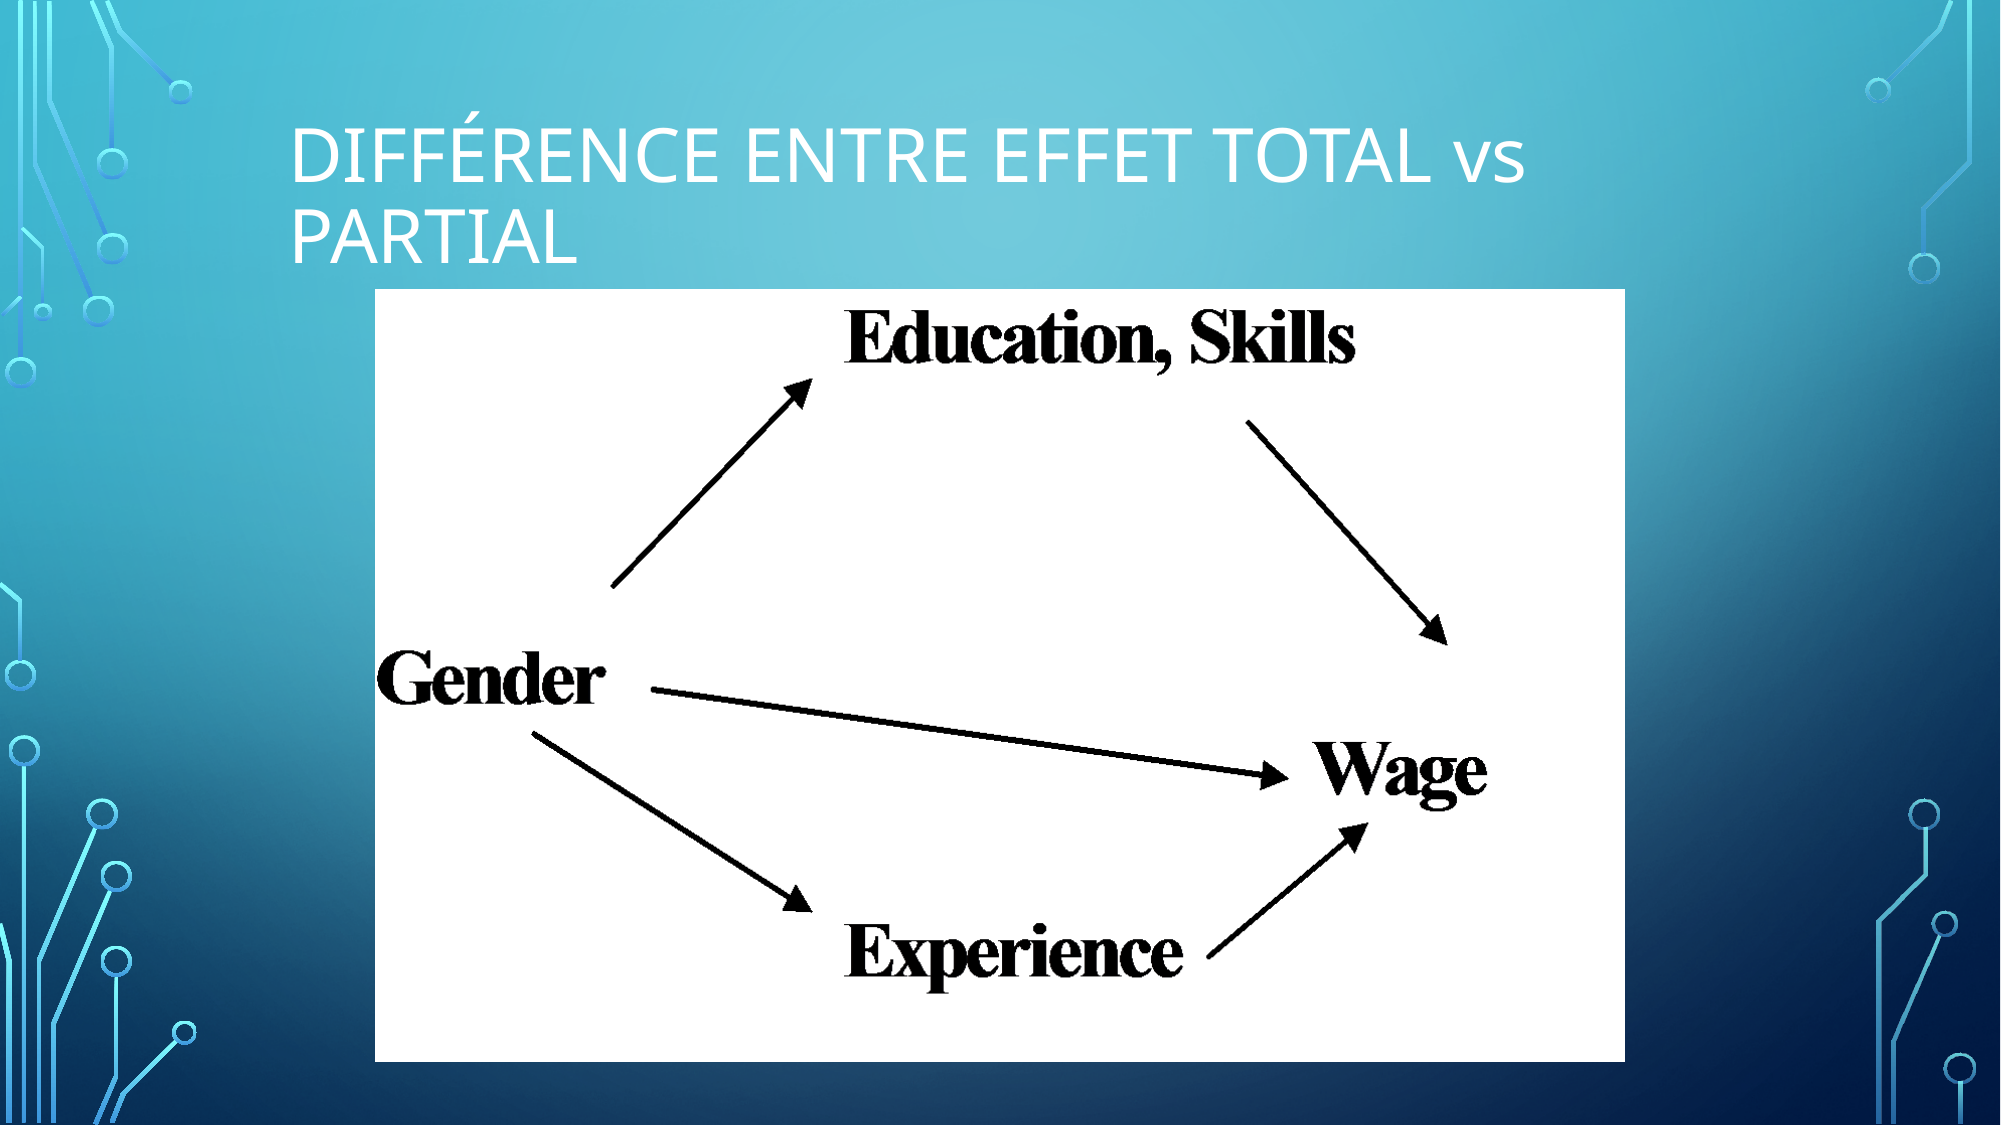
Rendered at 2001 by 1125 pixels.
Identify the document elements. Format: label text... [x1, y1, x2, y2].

title Différence entre Effet Total vs Partial [273, 101, 1813, 296]
picture [375, 289, 1625, 1062]
